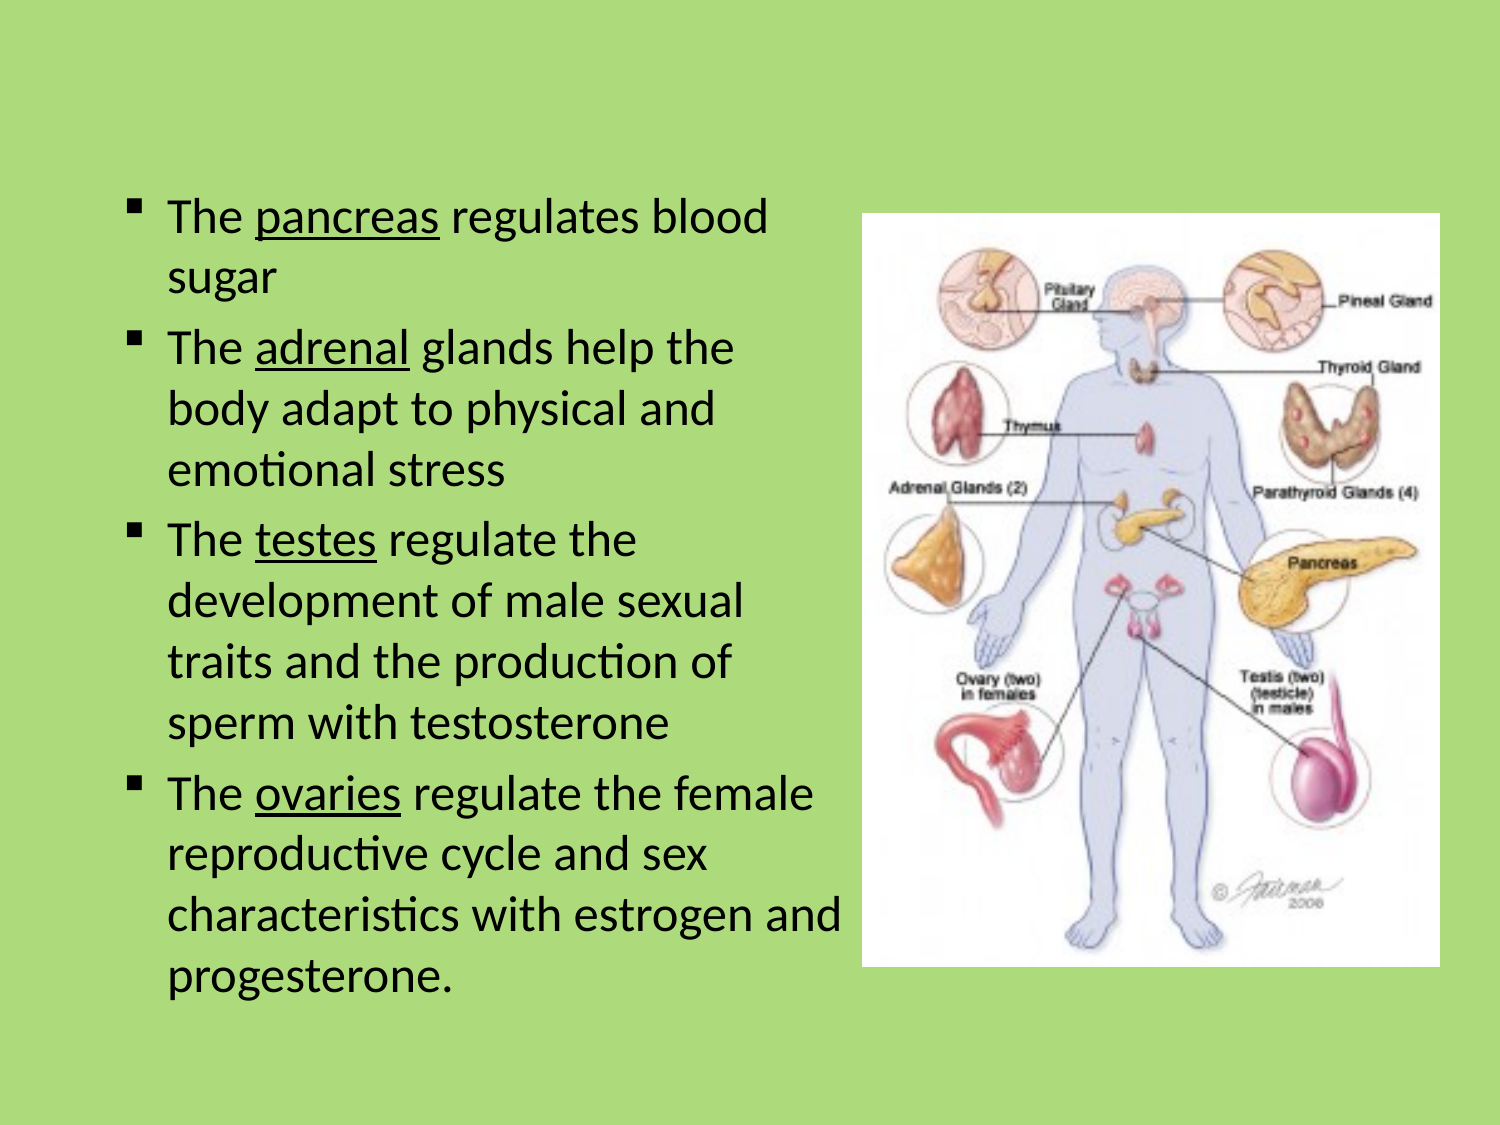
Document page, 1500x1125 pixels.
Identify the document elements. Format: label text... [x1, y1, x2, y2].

picture [862, 213, 1440, 967]
list The pancreas regulates blood sugar The adrenal glands help the body adapt to physical and emotional stress The testes regulate the development of male sexual traits and the production of sperm with testosterone The ovaries regulate the female reproductive cycle and sex characteristics with estrogen and progesterone. [37, 174, 863, 1018]
